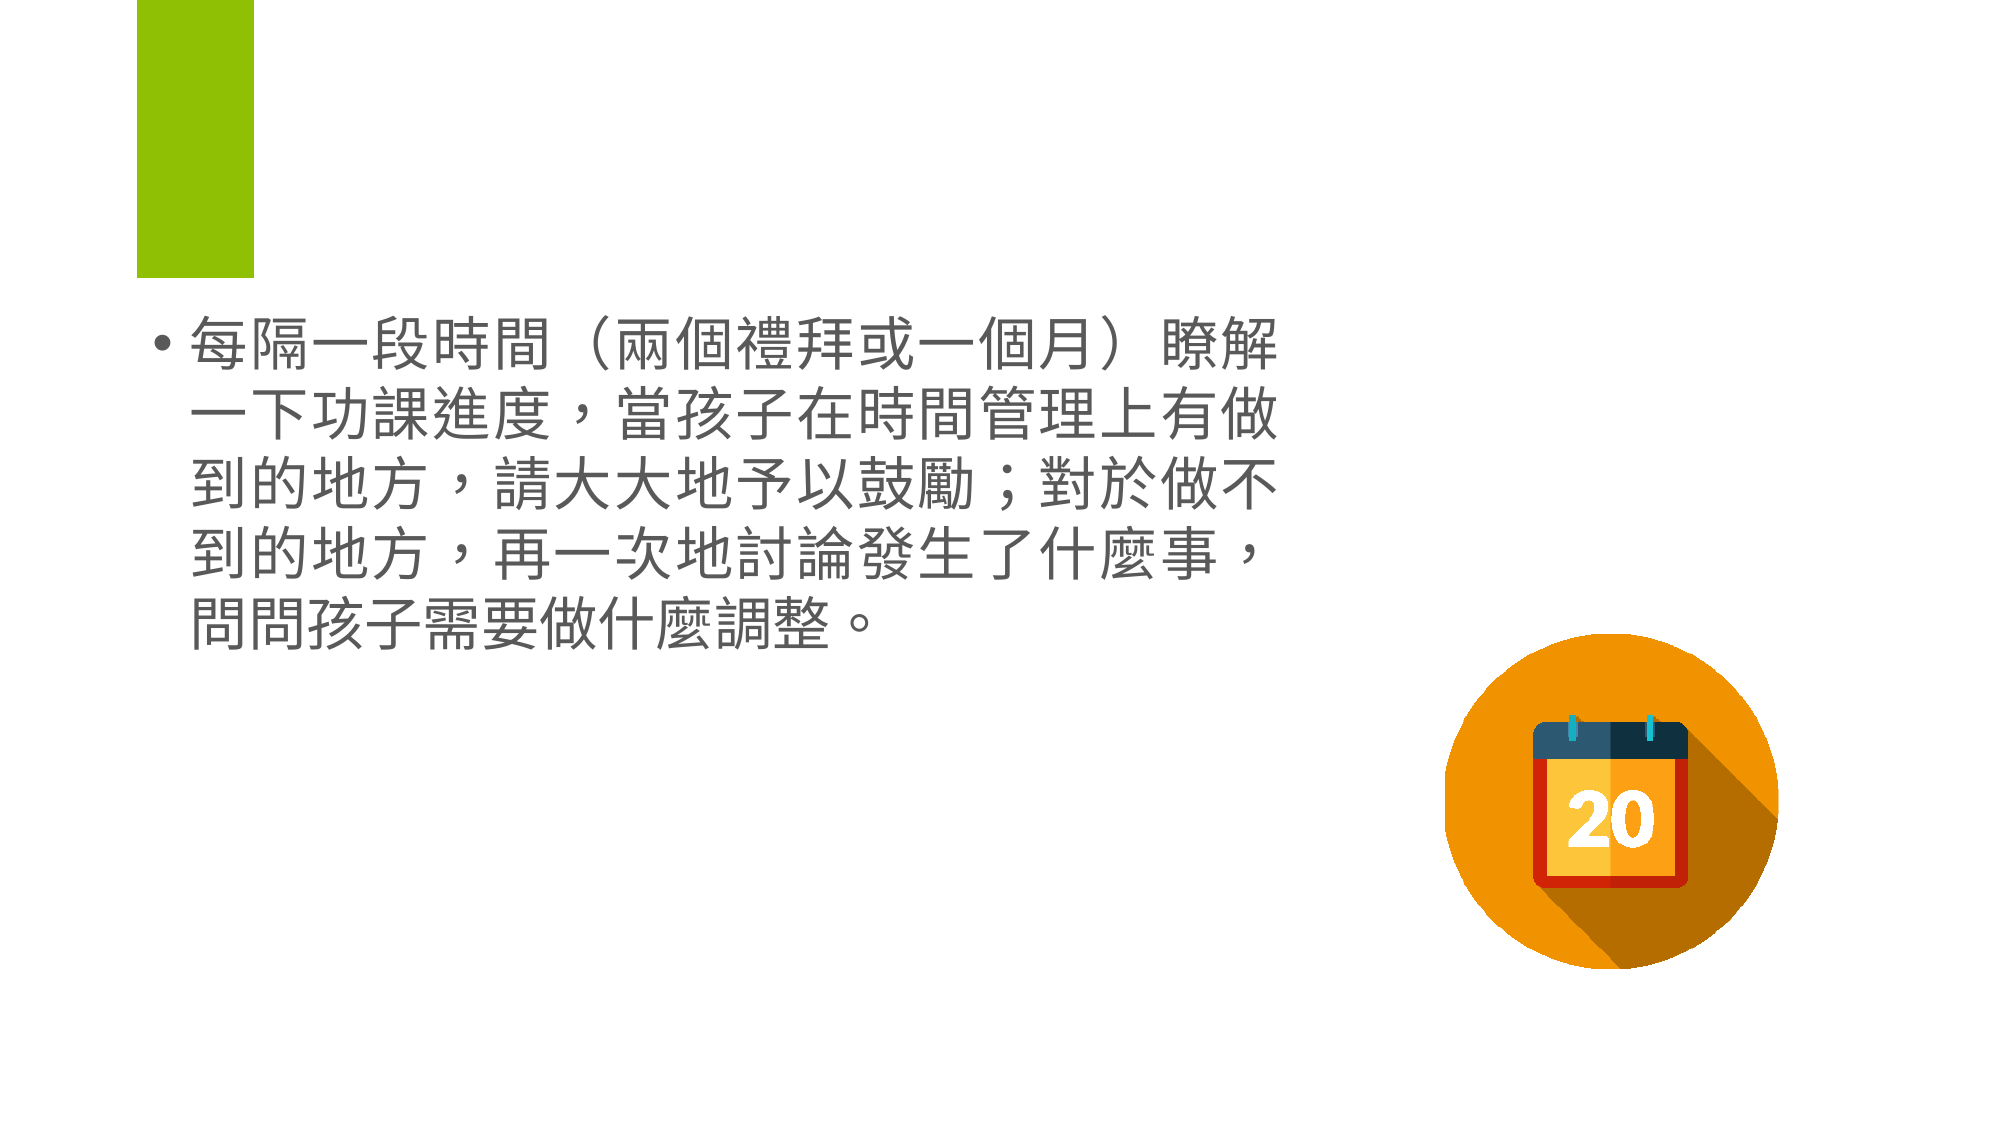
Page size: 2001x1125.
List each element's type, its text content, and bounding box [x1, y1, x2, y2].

picture [137, 0, 254, 278]
list 每隔一段時間（兩個禮拜或一個月）瞭解一下功課進度，當孩子在時間管理上有做到的地方，請大大地予以鼓勵；對於做不到的地方，再一次地討論發生了什麼事，問問孩子需要做什麼調整。 [137, 299, 1295, 1014]
picture [1444, 634, 1780, 969]
